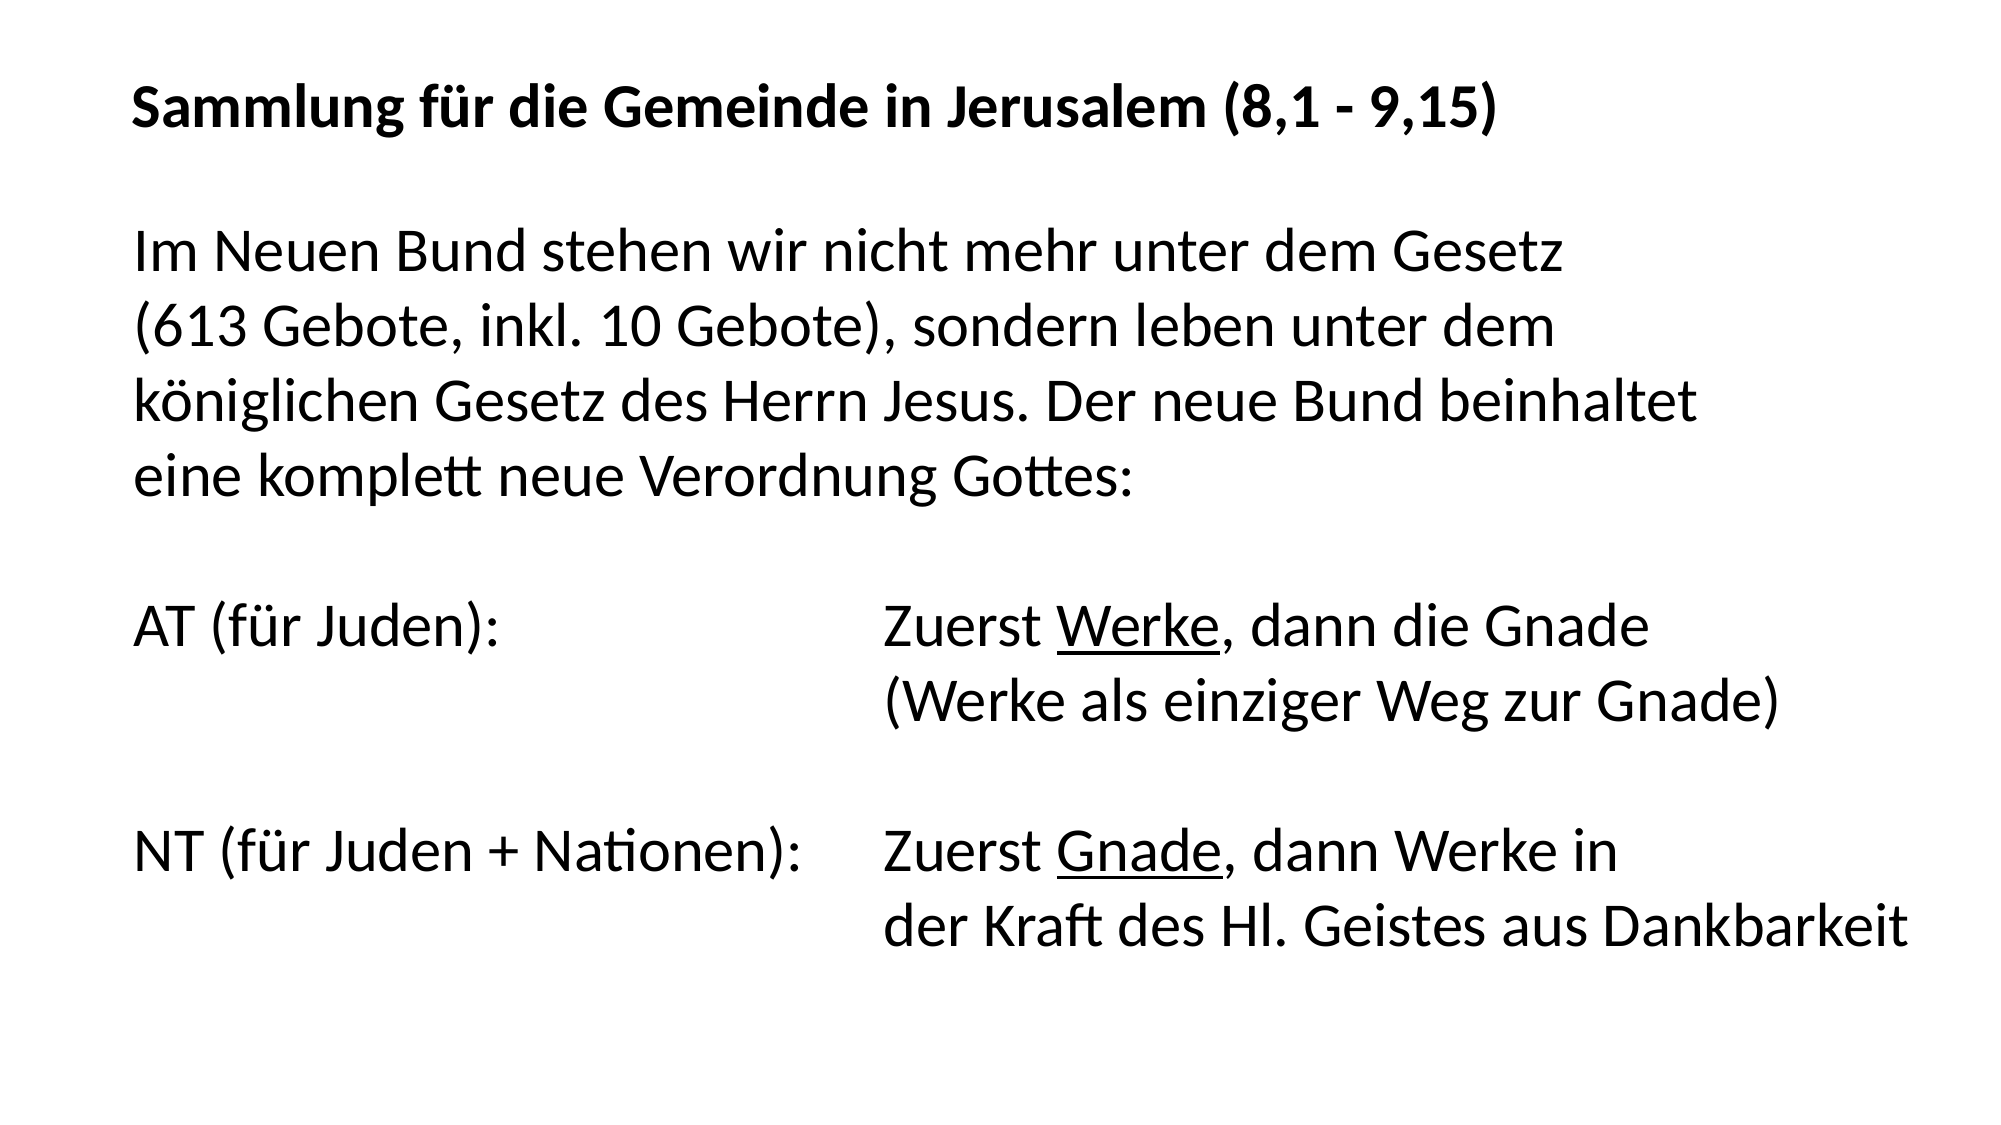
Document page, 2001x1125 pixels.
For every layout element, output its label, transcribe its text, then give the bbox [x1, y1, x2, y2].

text_box Sammlung für die Gemeinde in Jerusalem (8,1 - 9,15) [116, 57, 1517, 148]
text_box Im Neuen Bund stehen wir nicht mehr unter dem Gesetz (613 Gebote, inkl. 10 Gebote), sondern leben unter dem königlichen Gesetz des Herrn Jesus. Der neue Bund beinhaltet eine komplett neue Verordnung Gottes: AT (für Juden): Zuerst Werke, dann die Gnade (Werke als einziger Weg zur Gnade) NT (für Juden + Nationen): Zuerst Gnade, dann Werke in der Kraft des Hl. Geistes aus Dankbarkeit [119, 202, 1926, 967]
